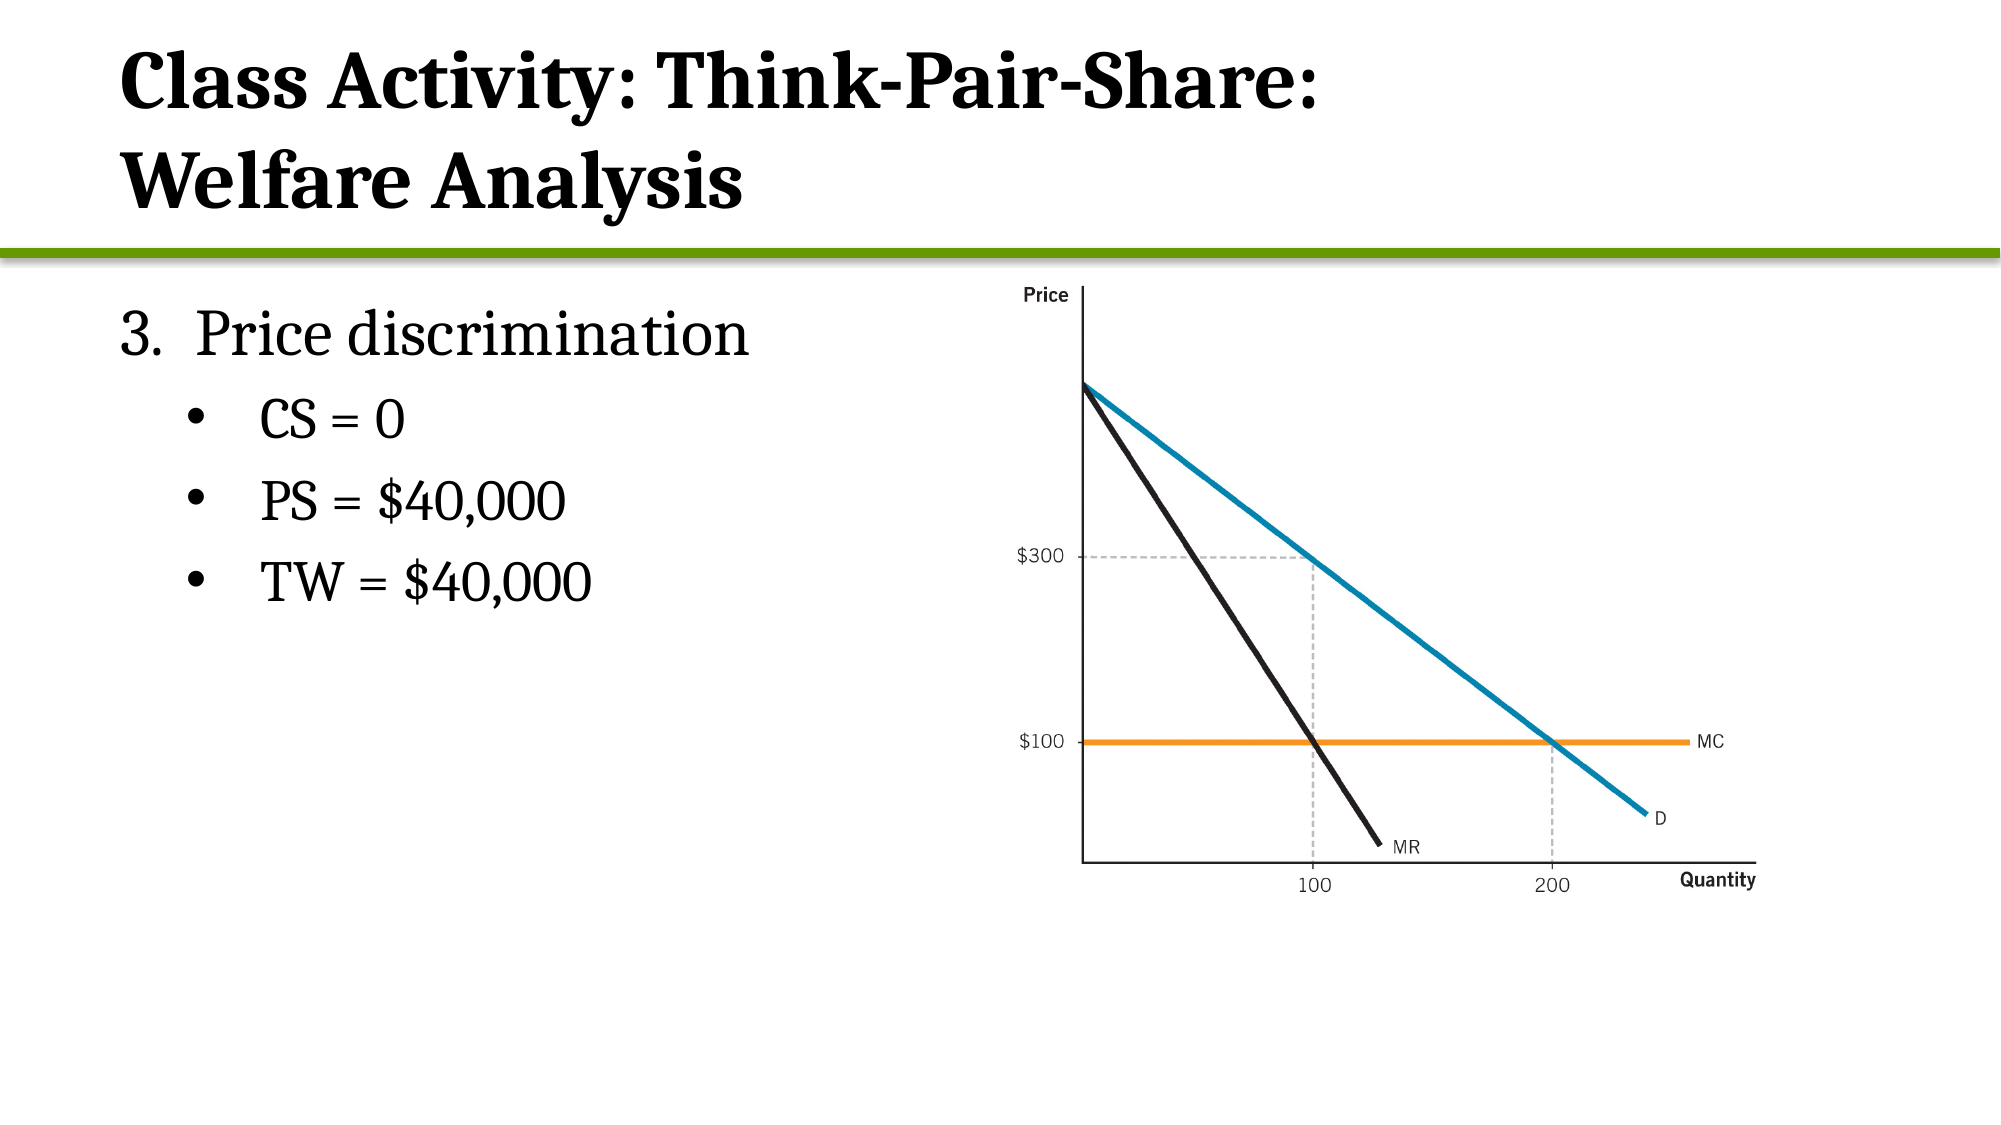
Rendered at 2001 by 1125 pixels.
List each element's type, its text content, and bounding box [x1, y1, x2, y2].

title Class Activity: Think-Pair-Share: Welfare Analysis [105, 0, 1456, 251]
picture [999, 280, 1765, 906]
list Price discrimination CS = 0 PS = $40,000 TW = $40,000 [105, 280, 930, 1085]
